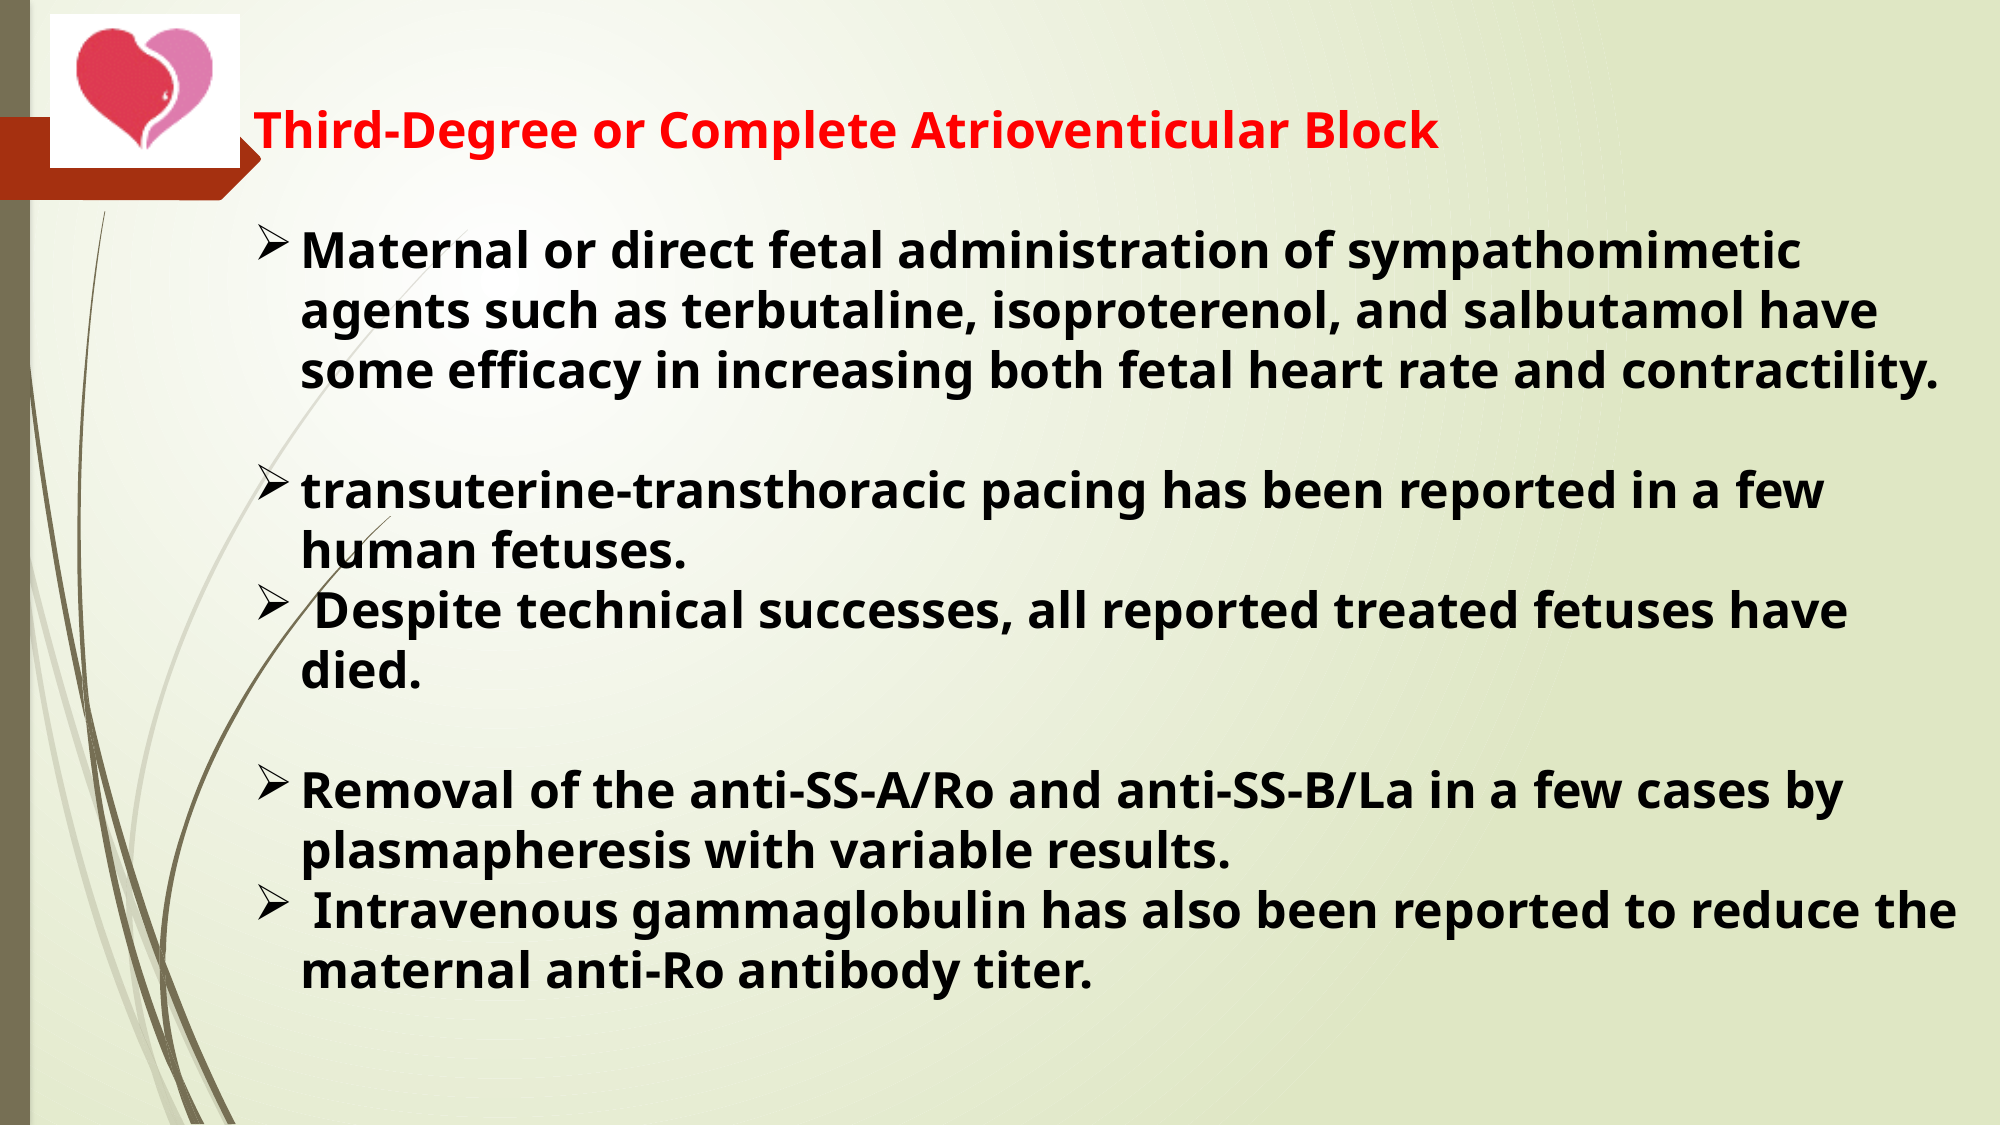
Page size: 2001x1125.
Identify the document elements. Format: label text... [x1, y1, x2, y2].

picture [49, 14, 240, 168]
text_box Third-Degree or Complete Atrioventicular Block Maternal or direct fetal administration of sympathomimetic agents such as terbutaline, isoproterenol, and salbutamol have some efficacy in increasing both fetal heart rate and contractility. transuterine-transthoracic pacing has been reported in a few human fetuses. Despite technical successes, all reported treated fetuses have died. Removal of the anti-SS-A/Ro and anti-SS-B/La in a few cases by plasmapheresis with variable results. Intravenous gammaglobulin has also been reported to reduce the maternal anti-Ro antibody titer. [239, 91, 1980, 1125]
